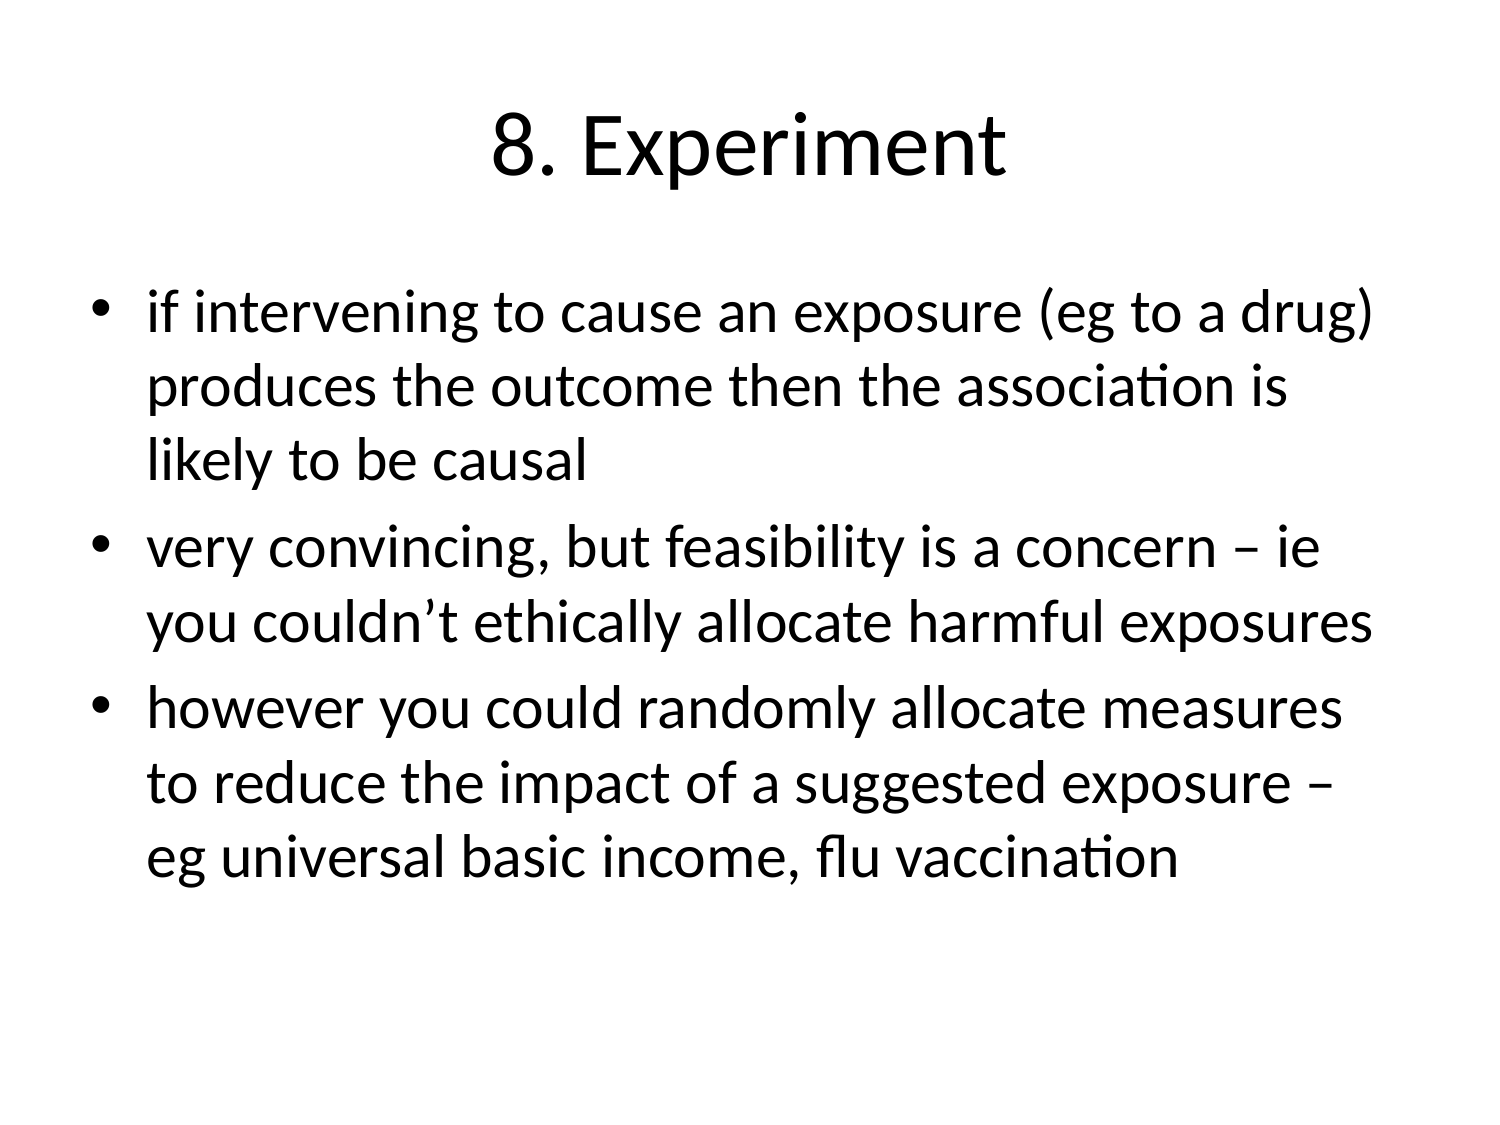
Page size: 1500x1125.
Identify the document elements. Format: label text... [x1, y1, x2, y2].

title 8. Experiment [75, 45, 1425, 233]
list if intervening to cause an exposure (eg to a drug) produces the outcome then the association is likely to be causal very convincing, but feasibility is a concern – ie you couldn’t ethically allocate harmful exposures however you could randomly allocate measures to reduce the impact of a suggested exposure – eg universal basic income, flu vaccination [75, 262, 1425, 1005]
